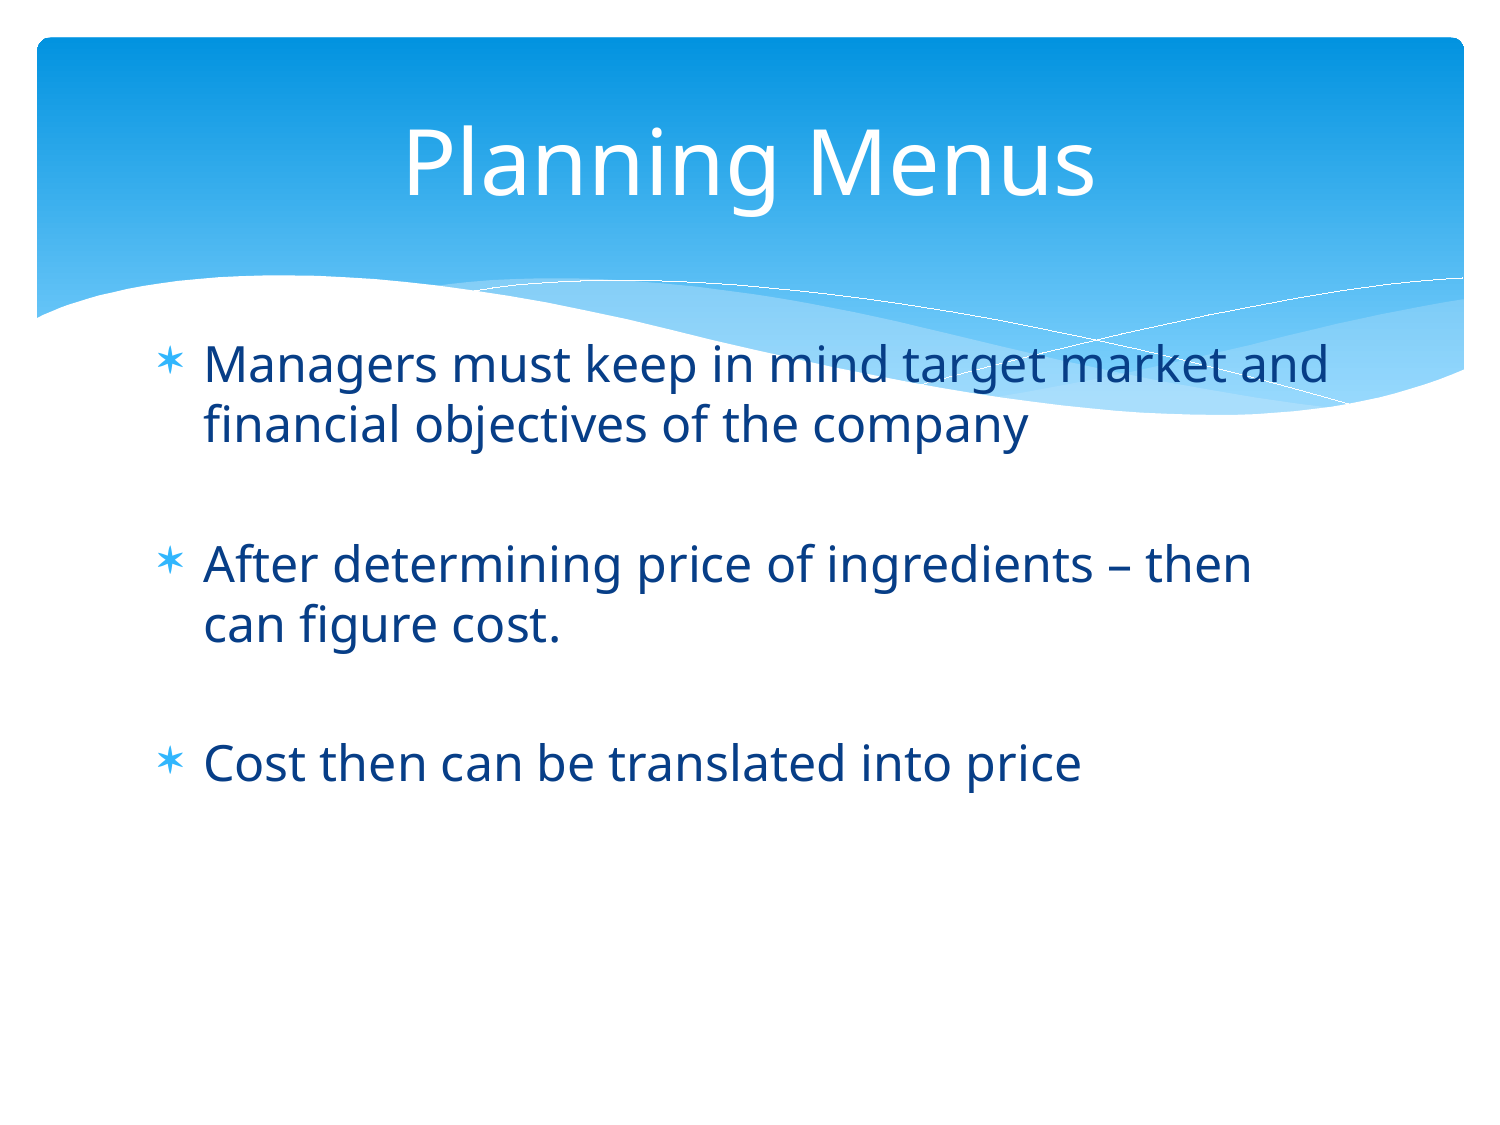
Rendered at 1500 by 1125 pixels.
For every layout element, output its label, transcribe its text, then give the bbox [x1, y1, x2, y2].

list Managers must keep in mind target market and financial objectives of the company After determining price of ingredients – then can figure cost. Cost then can be translated into price [143, 324, 1359, 1005]
title Planning Menus [75, 55, 1425, 261]
